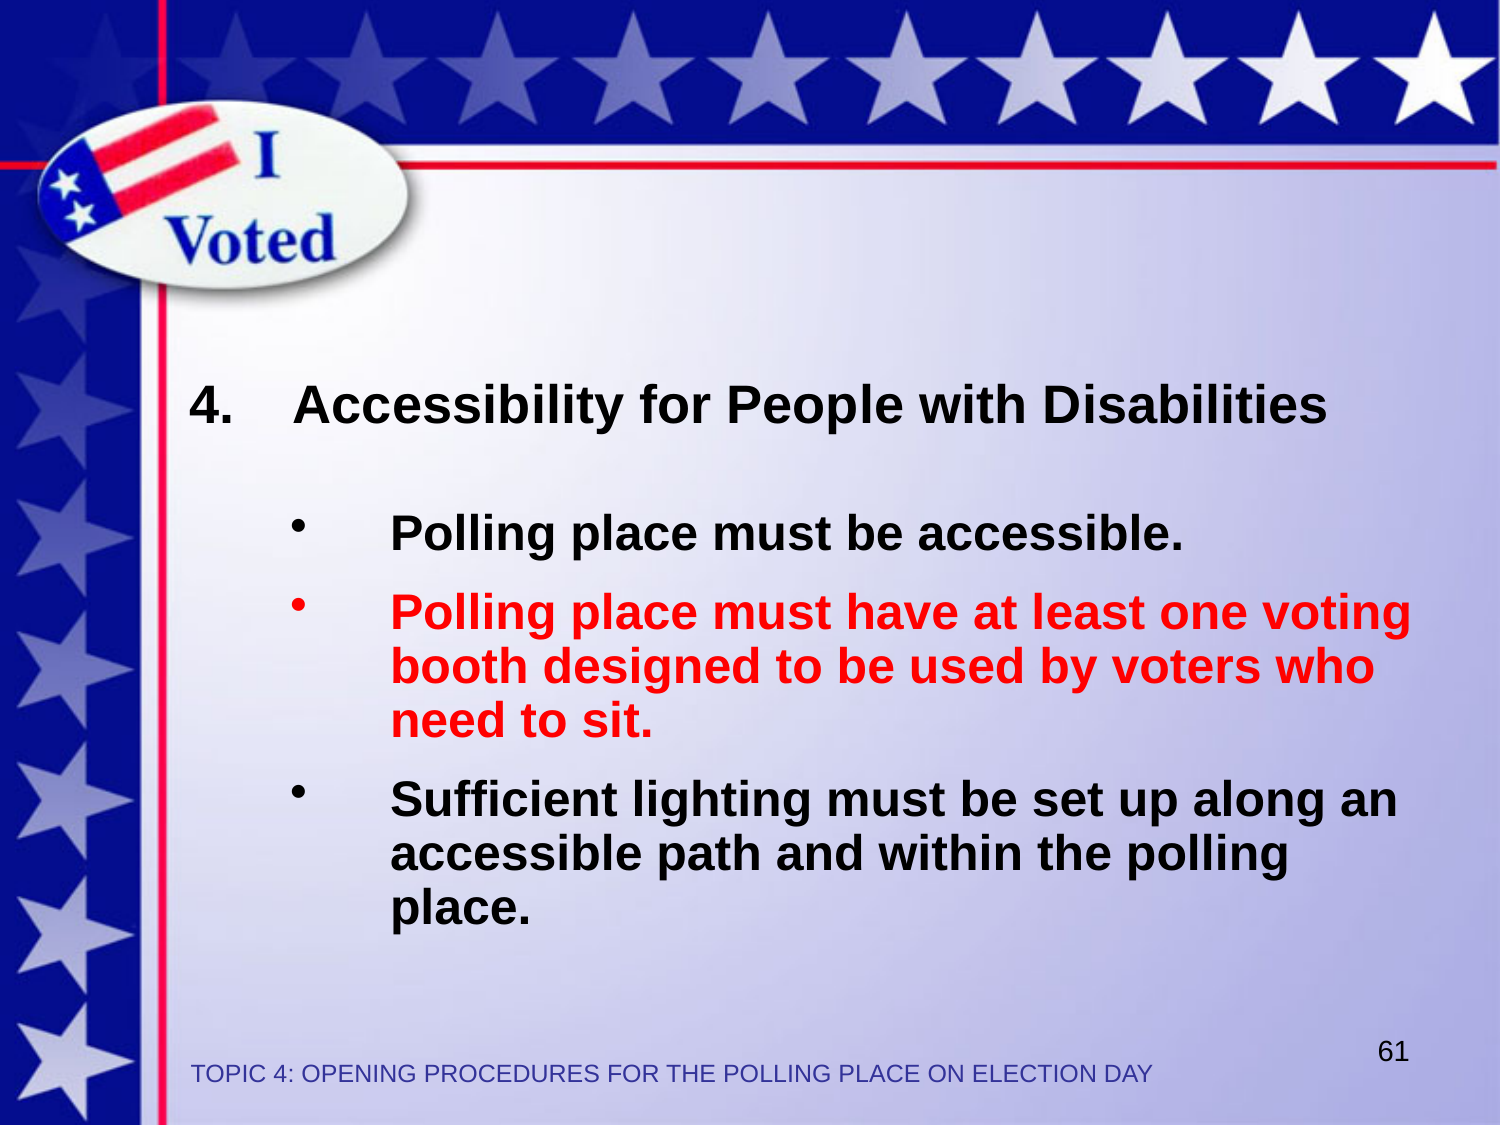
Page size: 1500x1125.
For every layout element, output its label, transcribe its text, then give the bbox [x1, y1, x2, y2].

text_box TOPIC 4: OPENING PROCEDURES FOR THE POLLING PLACE ON ELECTION DAY [175, 1050, 1074, 1095]
text_box 4. Accessibility for People with Disabilities [174, 362, 1438, 443]
slide_number 61 [1074, 1024, 1426, 1103]
list Polling place must be accessible. Polling place must have at least one voting booth designed to be used by voters who need to sit. Sufficient lighting must be set up along an accessible path and within the polling place. [274, 499, 1438, 963]
picture [0, 0, 1500, 1125]
